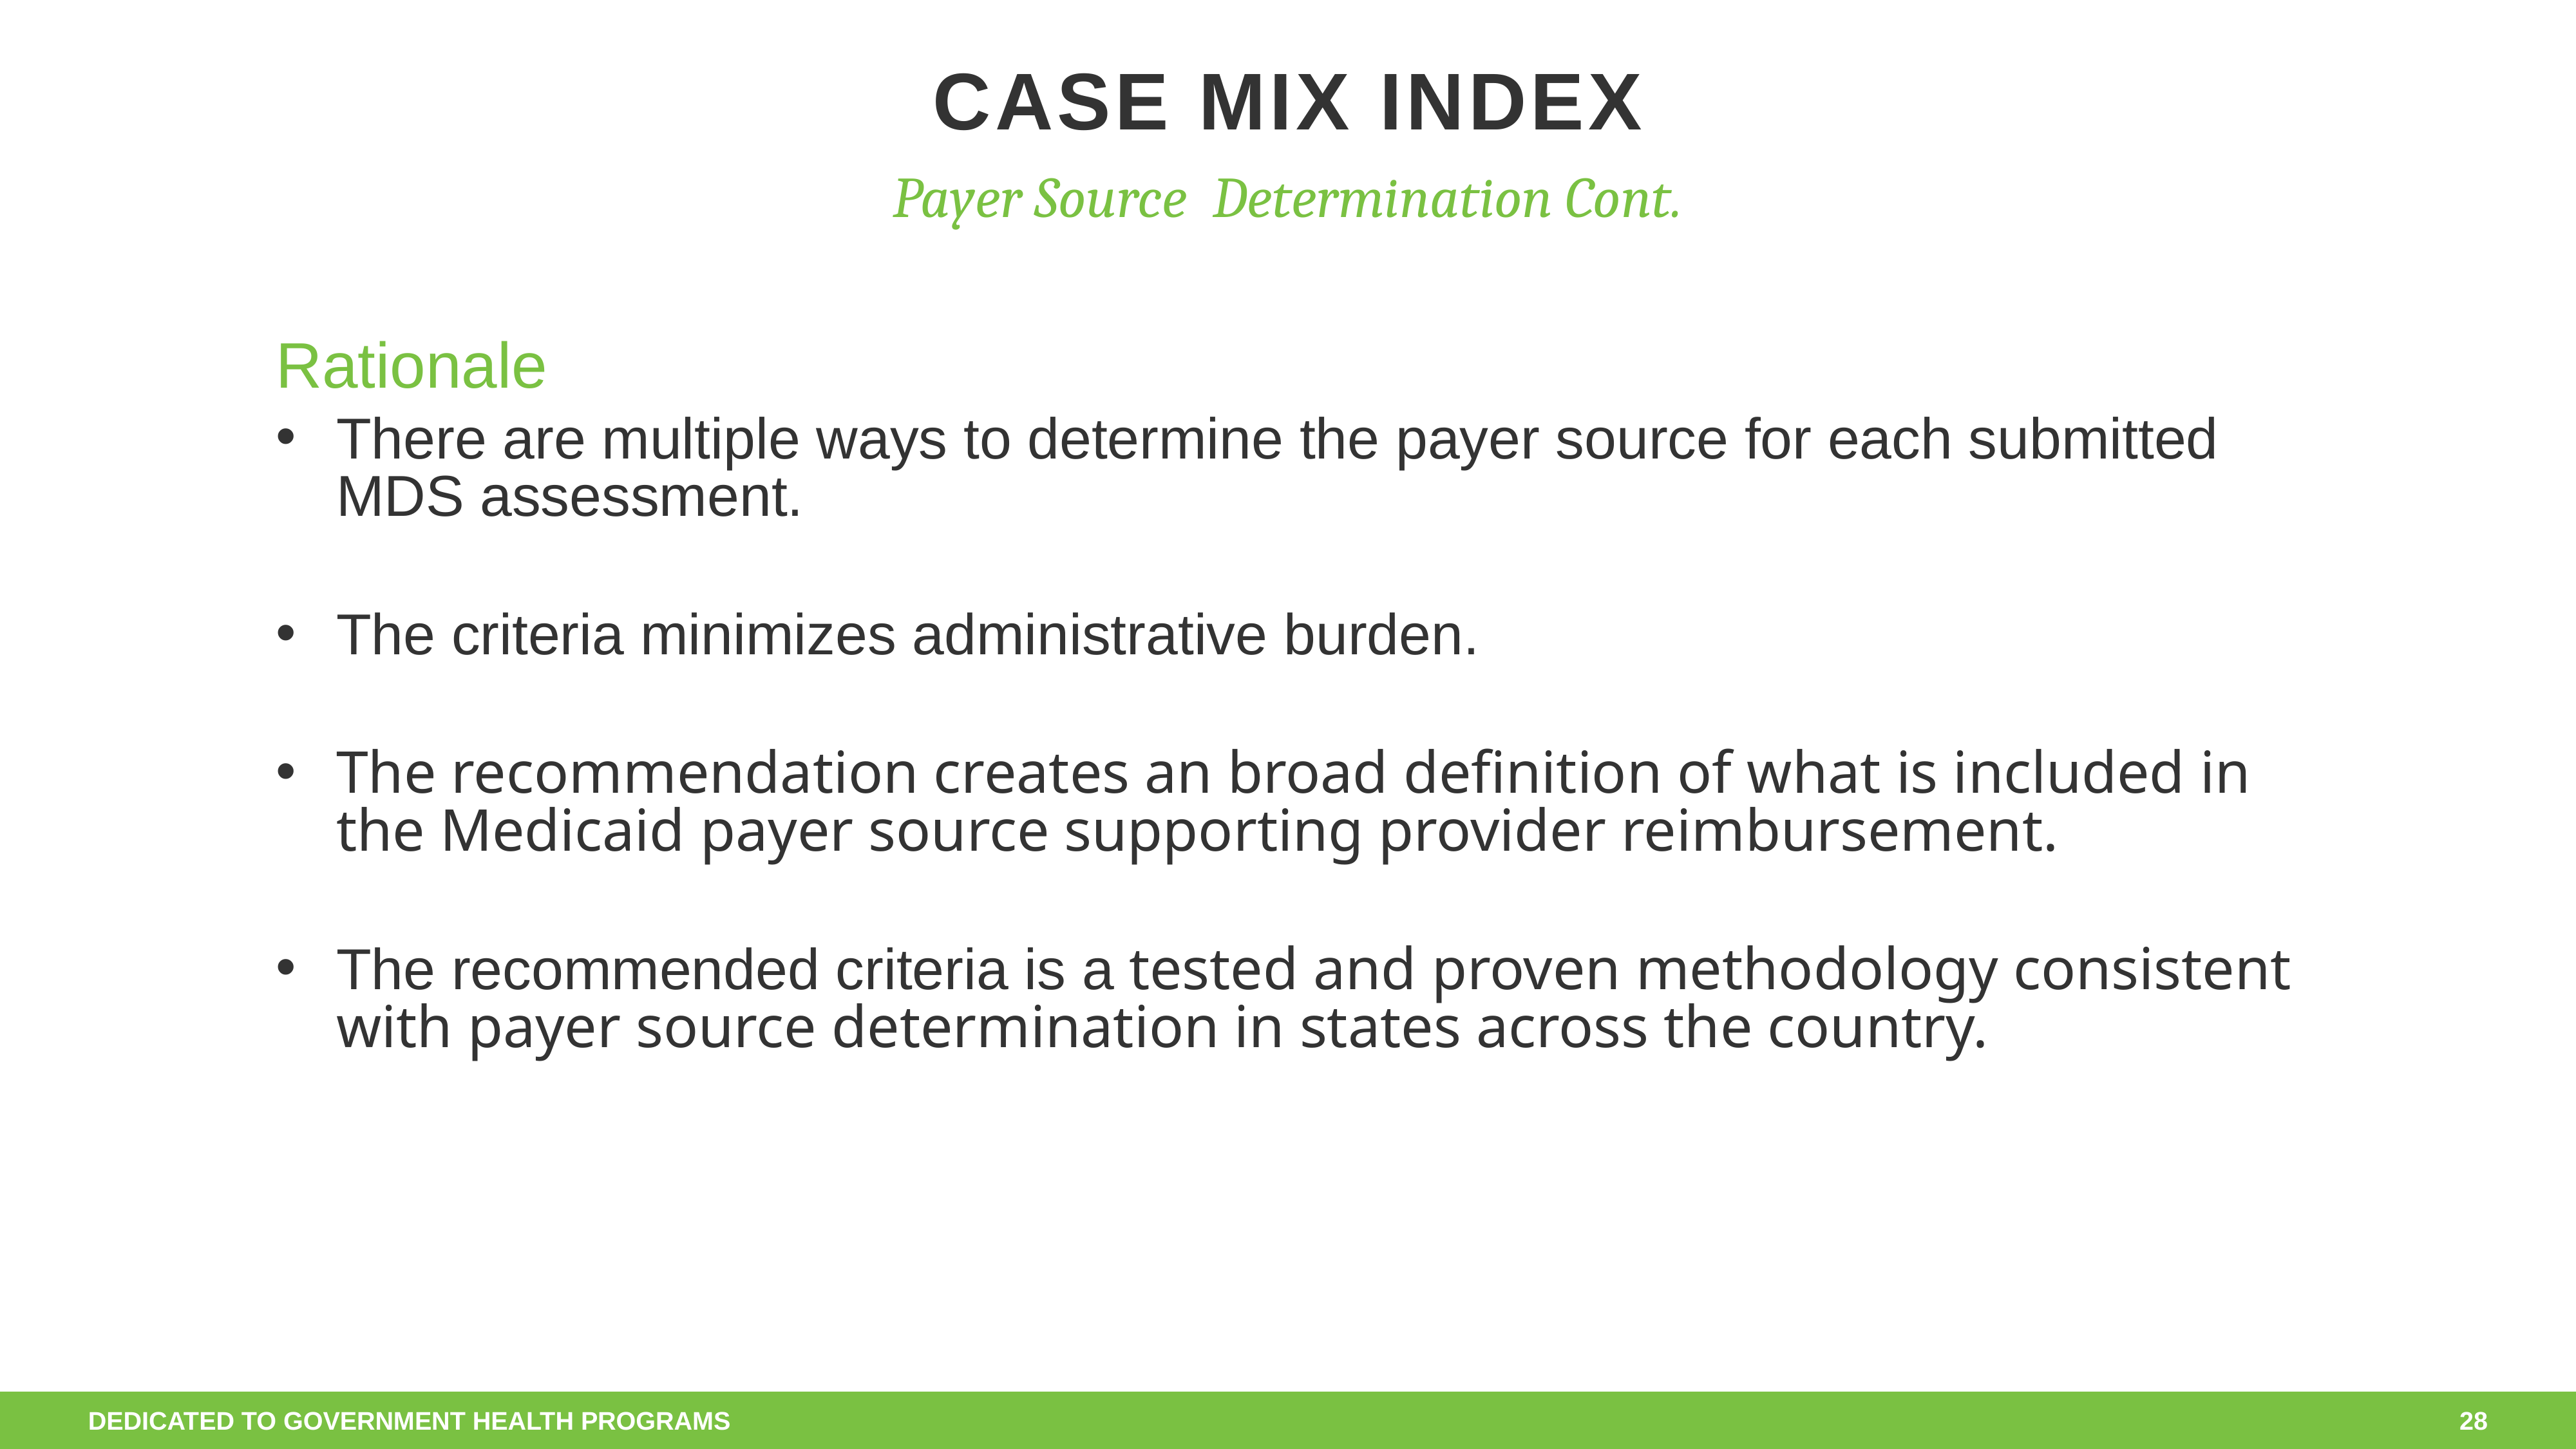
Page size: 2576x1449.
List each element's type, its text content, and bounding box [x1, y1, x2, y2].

title Case Mix Index [0, 55, 2576, 151]
text_box Rationale There are multiple ways to determine the payer source for each submitted MDS assessment. The criteria minimizes administrative burden. The recommendation creates an broad definition of what is included in the Medicaid payer source supporting provider reimbursement. The recommended criteria is a tested and proven methodology consistent with payer source determination in states across the country. [252, 332, 2324, 1140]
list Payer Source Determination Cont. [0, 157, 2576, 234]
